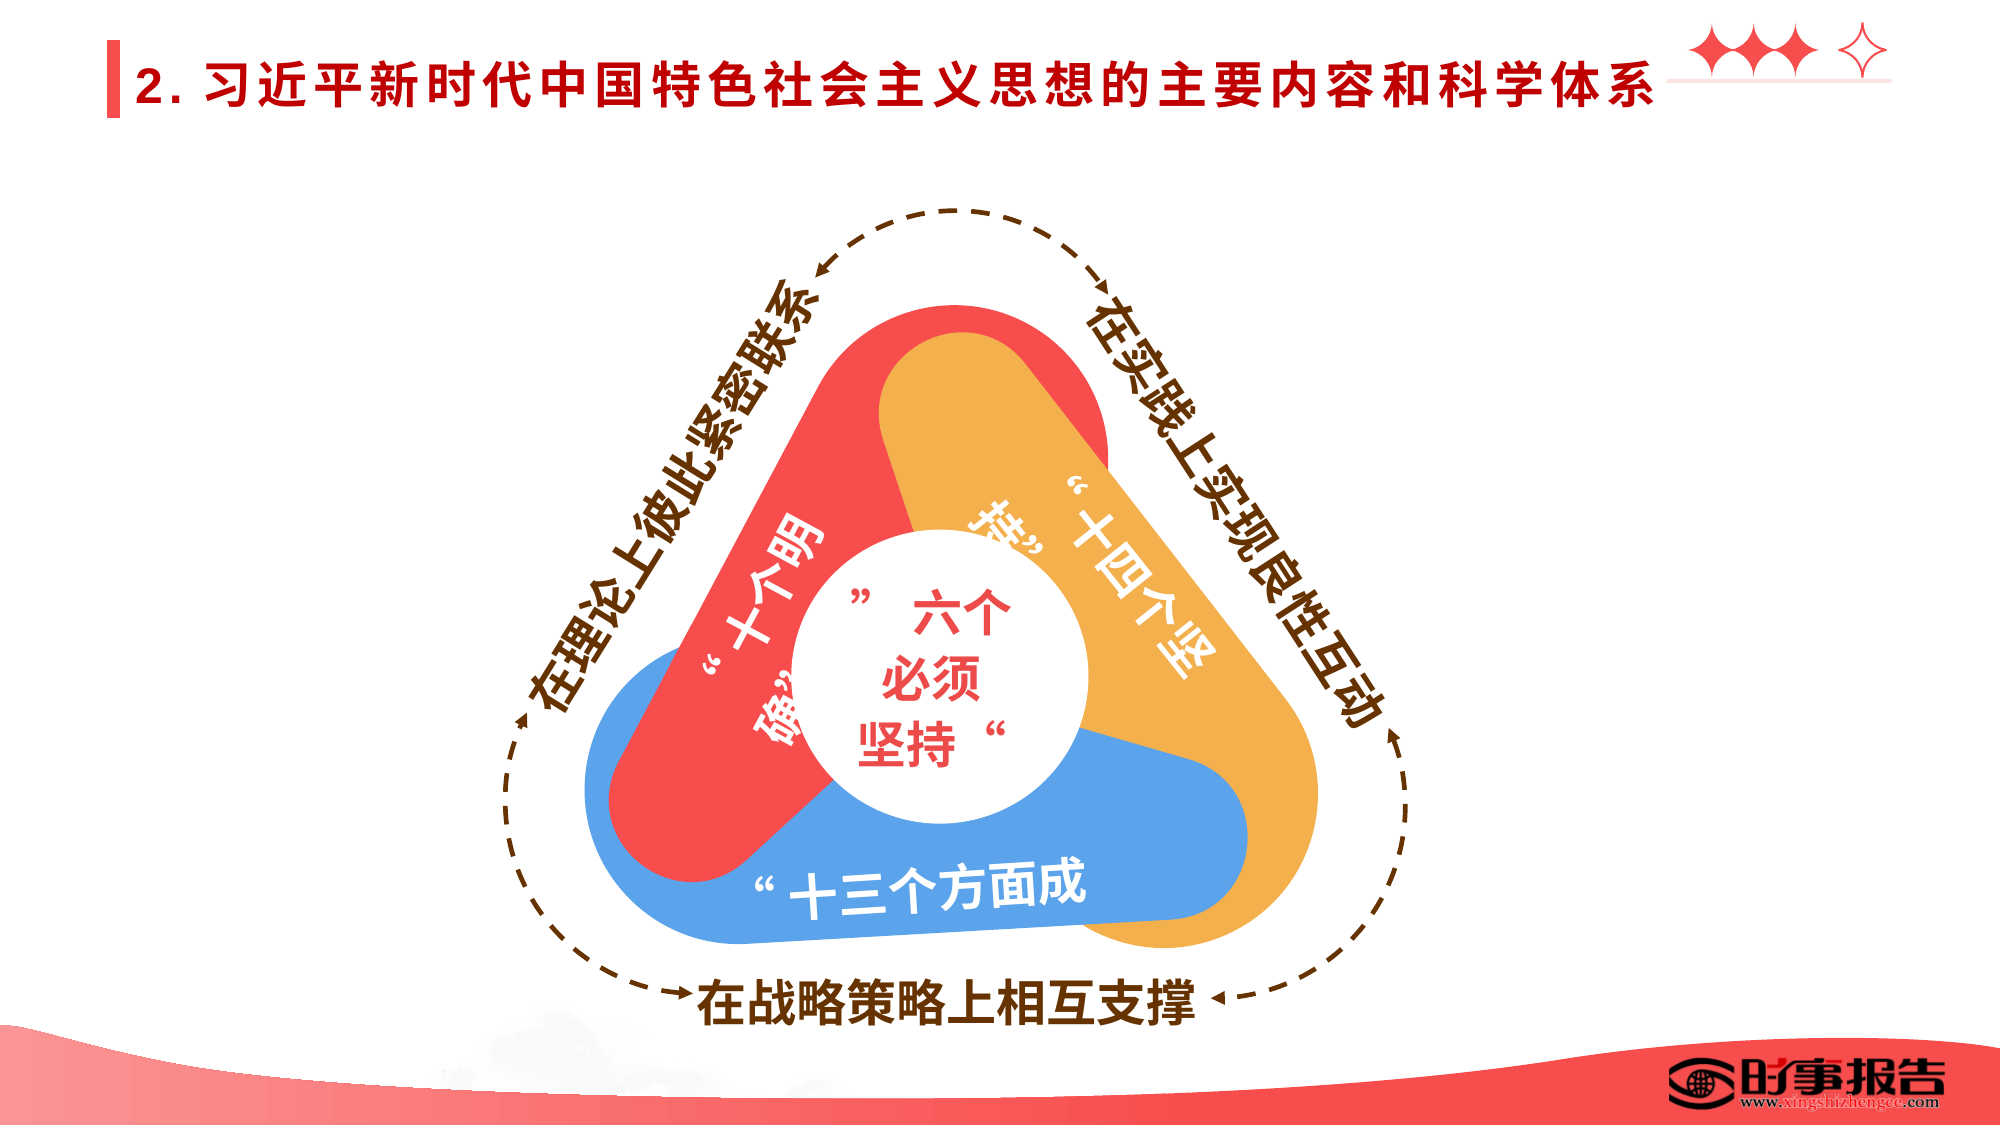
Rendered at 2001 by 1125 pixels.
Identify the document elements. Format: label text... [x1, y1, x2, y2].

text_box [967, 1036, 2000, 1125]
text_box 2.习近平新时代中国特色社会主义思想的主要内容和科学体系 [135, 60, 1797, 115]
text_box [505, 210, 1406, 1009]
picture [0, 999, 967, 1125]
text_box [1687, 22, 1887, 78]
picture [1668, 1051, 1950, 1118]
